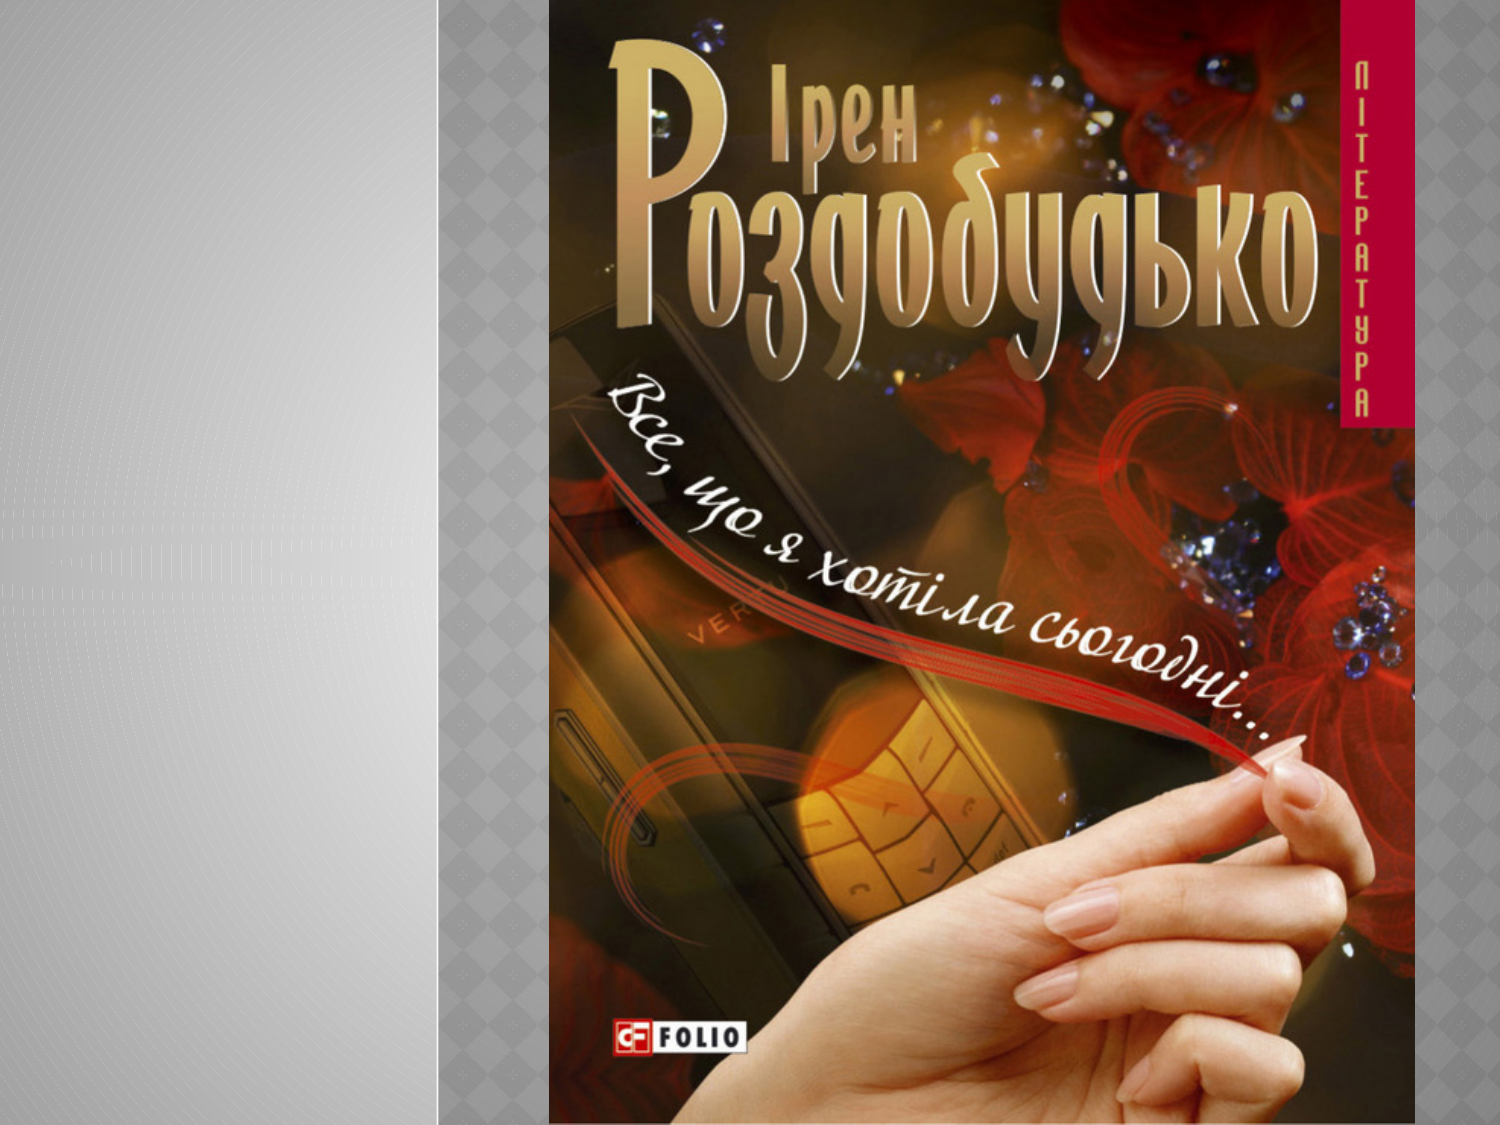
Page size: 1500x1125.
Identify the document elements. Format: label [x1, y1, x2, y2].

picture [548, 0, 1415, 1125]
